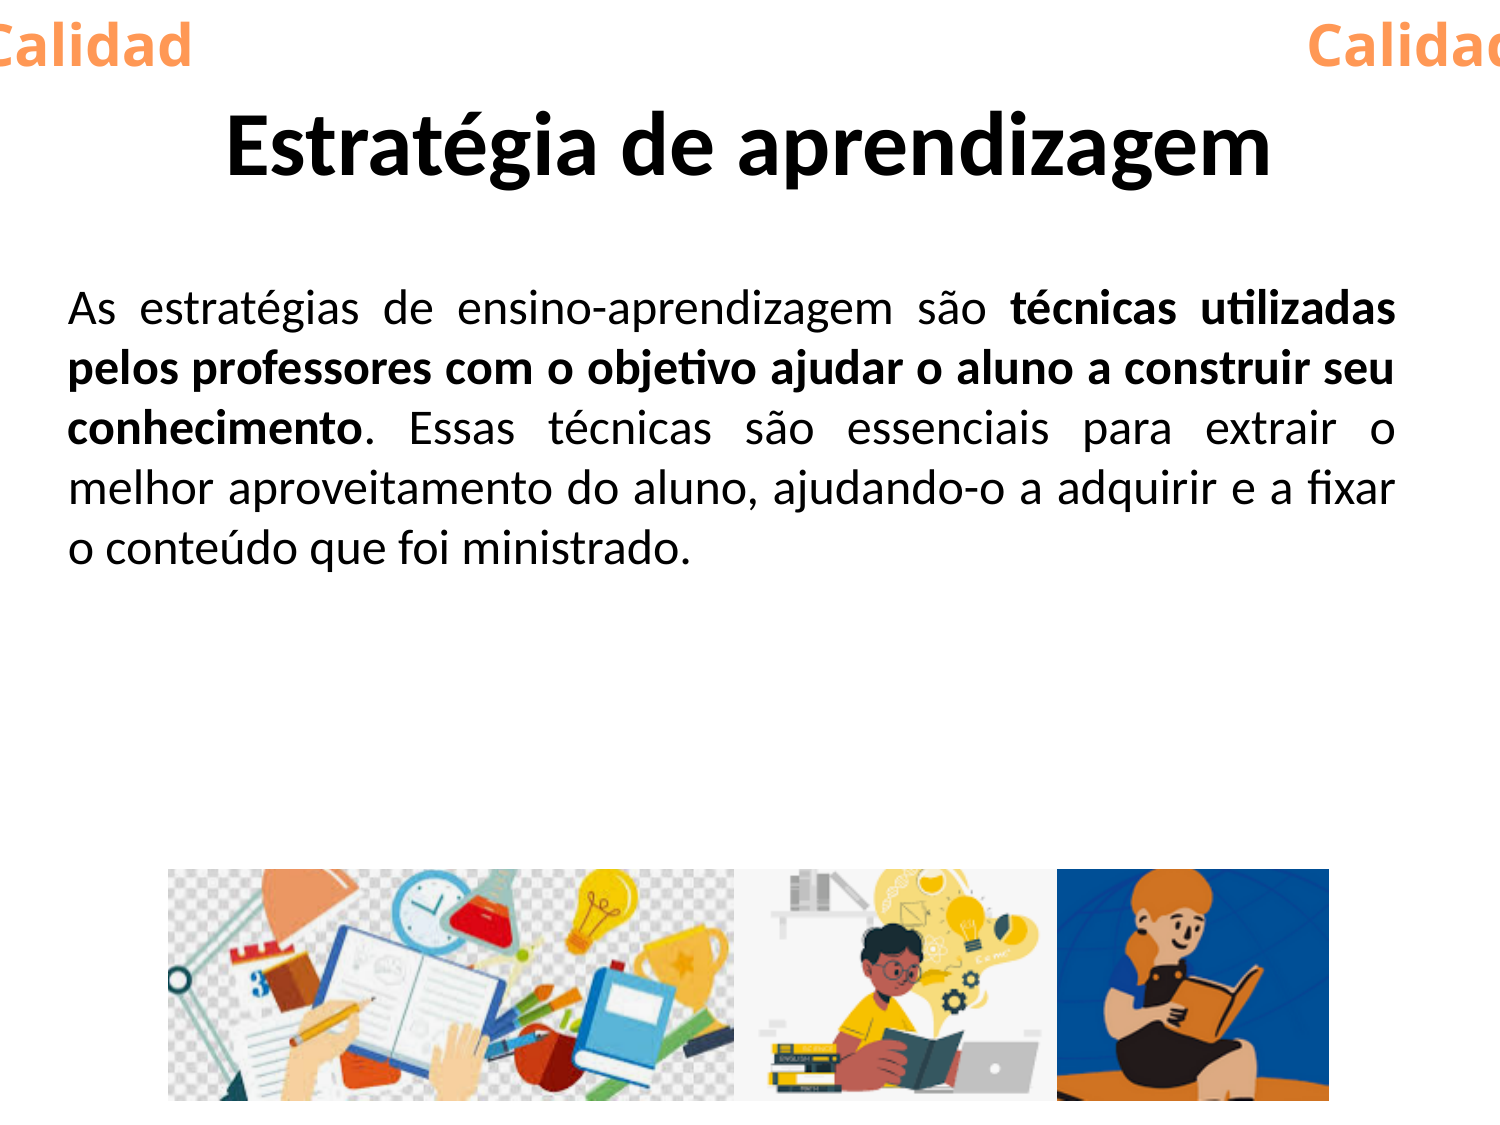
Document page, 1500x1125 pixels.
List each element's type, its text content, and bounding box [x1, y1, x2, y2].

text_box Calidad [0, 1, 209, 86]
title Estratégia de aprendizagem [75, 45, 1425, 233]
text_box As estratégias de ensino-aprendizagem são técnicas utilizadas pelos professores com o objetivo ajudar o aluno a construir seu conhecimento. Essas técnicas são essenciais para extrair o melhor aproveitamento do aluno, ajudando-o a adquirir e a fixar o conteúdo que foi ministrado. [53, 267, 1412, 582]
text_box Calidad [1291, 1, 1500, 86]
picture [167, 869, 1330, 1102]
